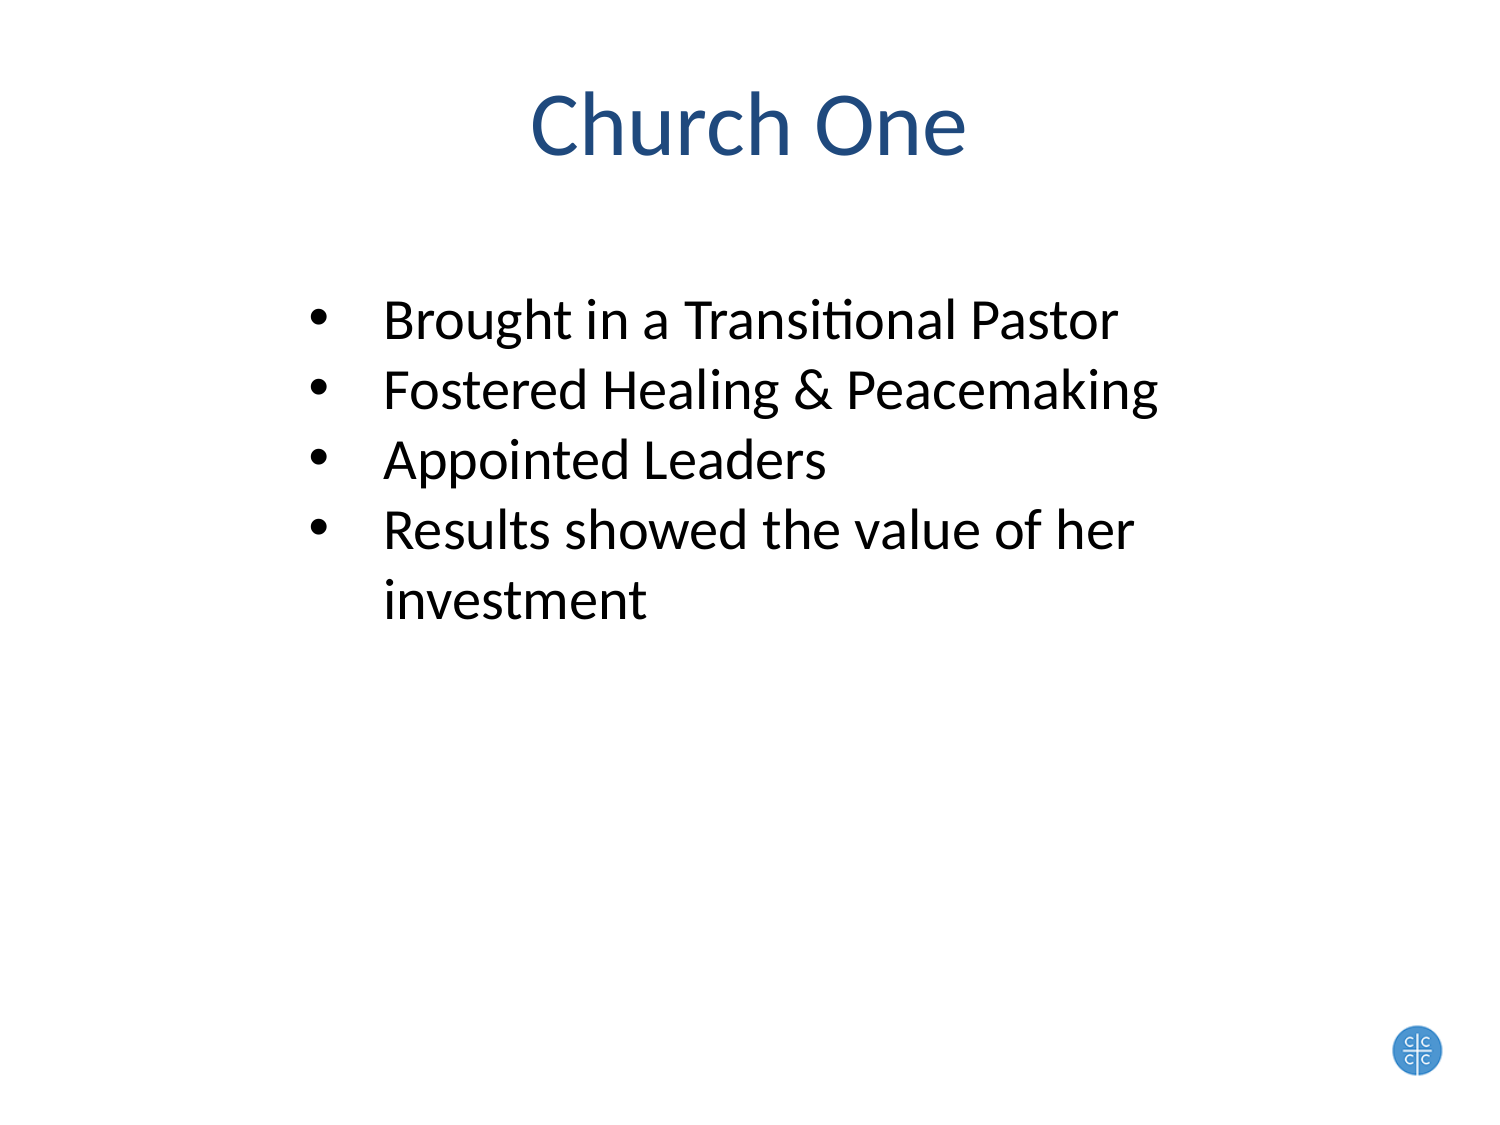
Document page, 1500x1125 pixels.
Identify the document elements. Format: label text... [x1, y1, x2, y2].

title Church One [75, 25, 1425, 213]
text_box Brought in a Transitional Pastor Fostered Healing & Peacemaking Appointed Leaders Results showed the value of her investment [293, 274, 1207, 639]
picture [1389, 1021, 1447, 1079]
